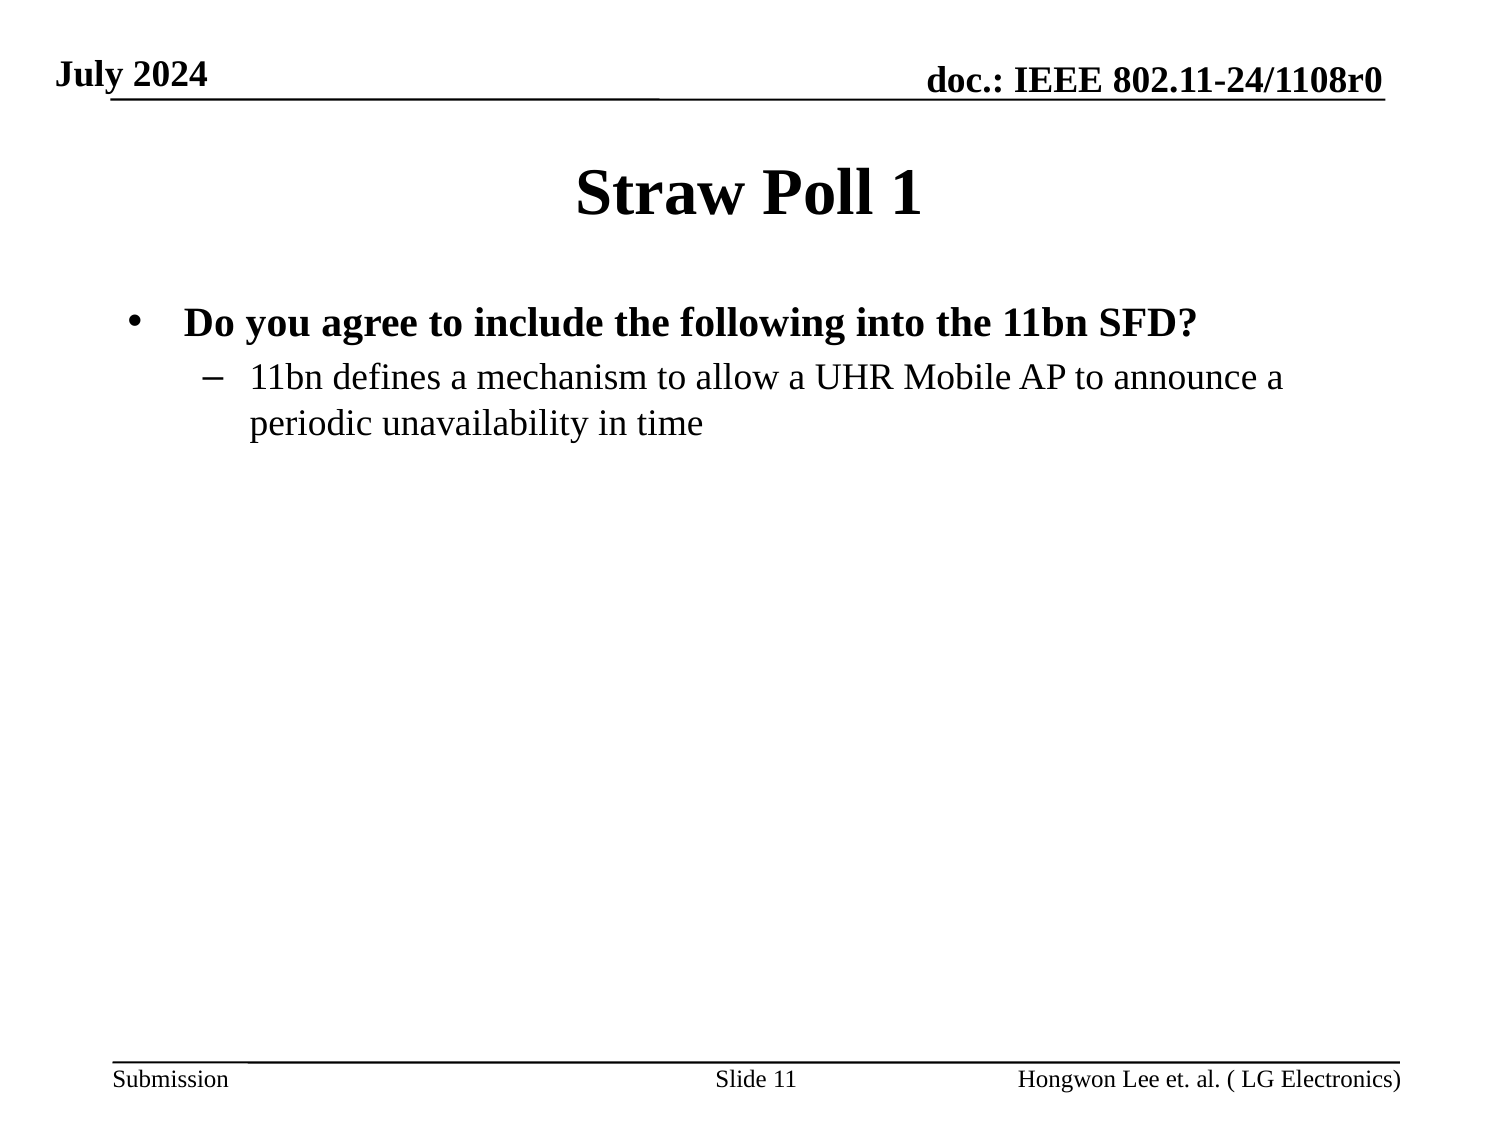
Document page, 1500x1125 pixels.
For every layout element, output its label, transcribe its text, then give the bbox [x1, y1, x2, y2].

list Do you agree to include the following into the 11bn SFD? 11bn defines a mechanism to allow a UHR Mobile AP to announce a periodic unavailability in time [112, 287, 1388, 1000]
slide_number Slide 11 [712, 1061, 800, 1093]
footer Hongwon Lee et. al. ( LG Electronics) [1011, 1061, 1402, 1093]
title Straw Poll 1 [112, 112, 1388, 263]
